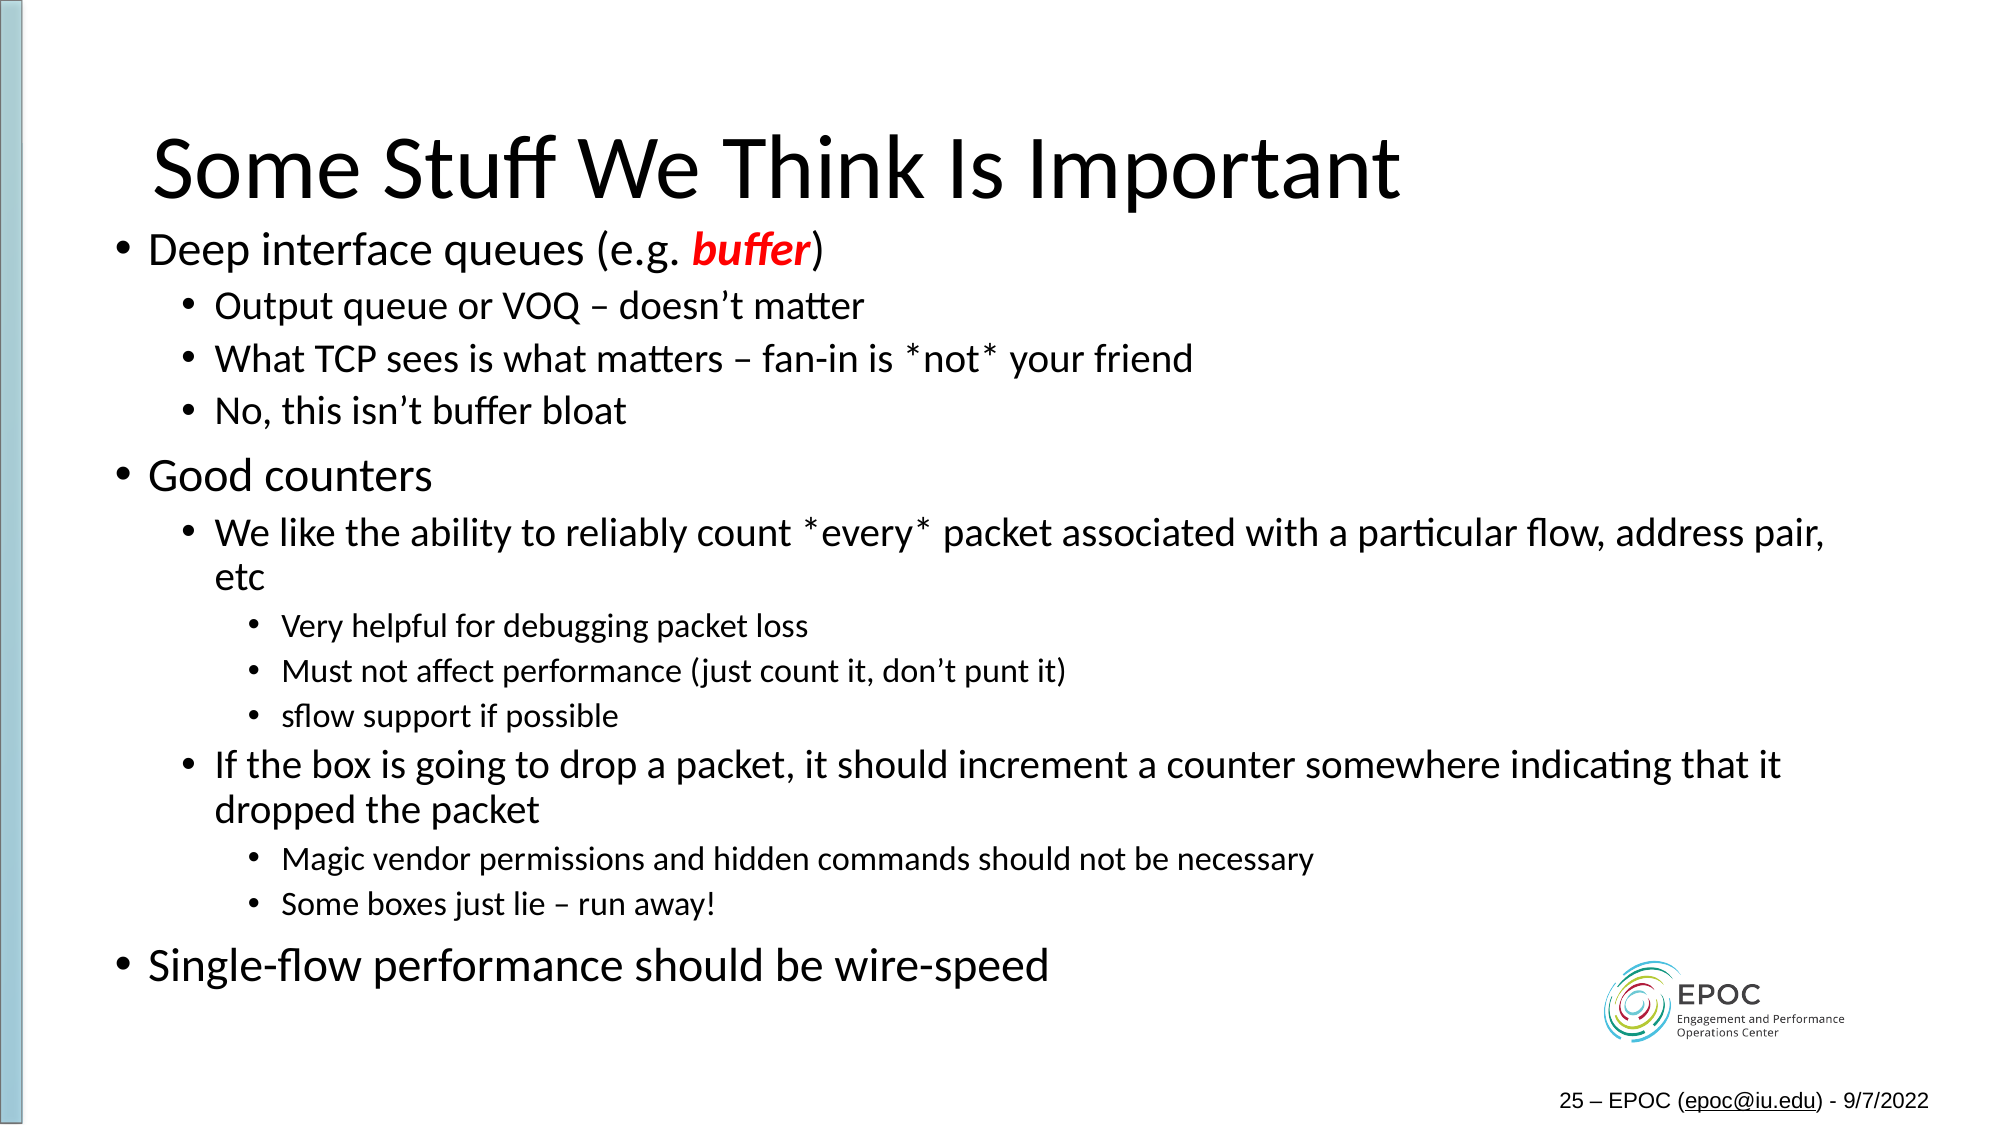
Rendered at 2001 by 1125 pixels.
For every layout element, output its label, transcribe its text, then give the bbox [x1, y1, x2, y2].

picture [1586, 1000, 1863, 1072]
title Some Stuff We Think Is Important [137, 59, 1863, 216]
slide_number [1544, 1084, 1980, 1115]
list Deep interface queues (e.g. buffer) Output queue or VOQ – doesn’t matter What TCP sees is what matters – fan-in is *not* your friend No, this isn’t buffer bloat Good counters We like the ability to reliably count *every* packet associated with a particular flow, address pair, etc Very helpful for debugging packet loss Must not affect performance (just count it, don’t punt it) sflow support if possible If the box is going to drop a packet, it should increment a counter somewhere indicating that it dropped the packet Magic vendor permissions and hidden commands should not be necessary Some boxes just lie – run away! Single-flow performance should be wire-speed [99, 216, 1900, 1000]
